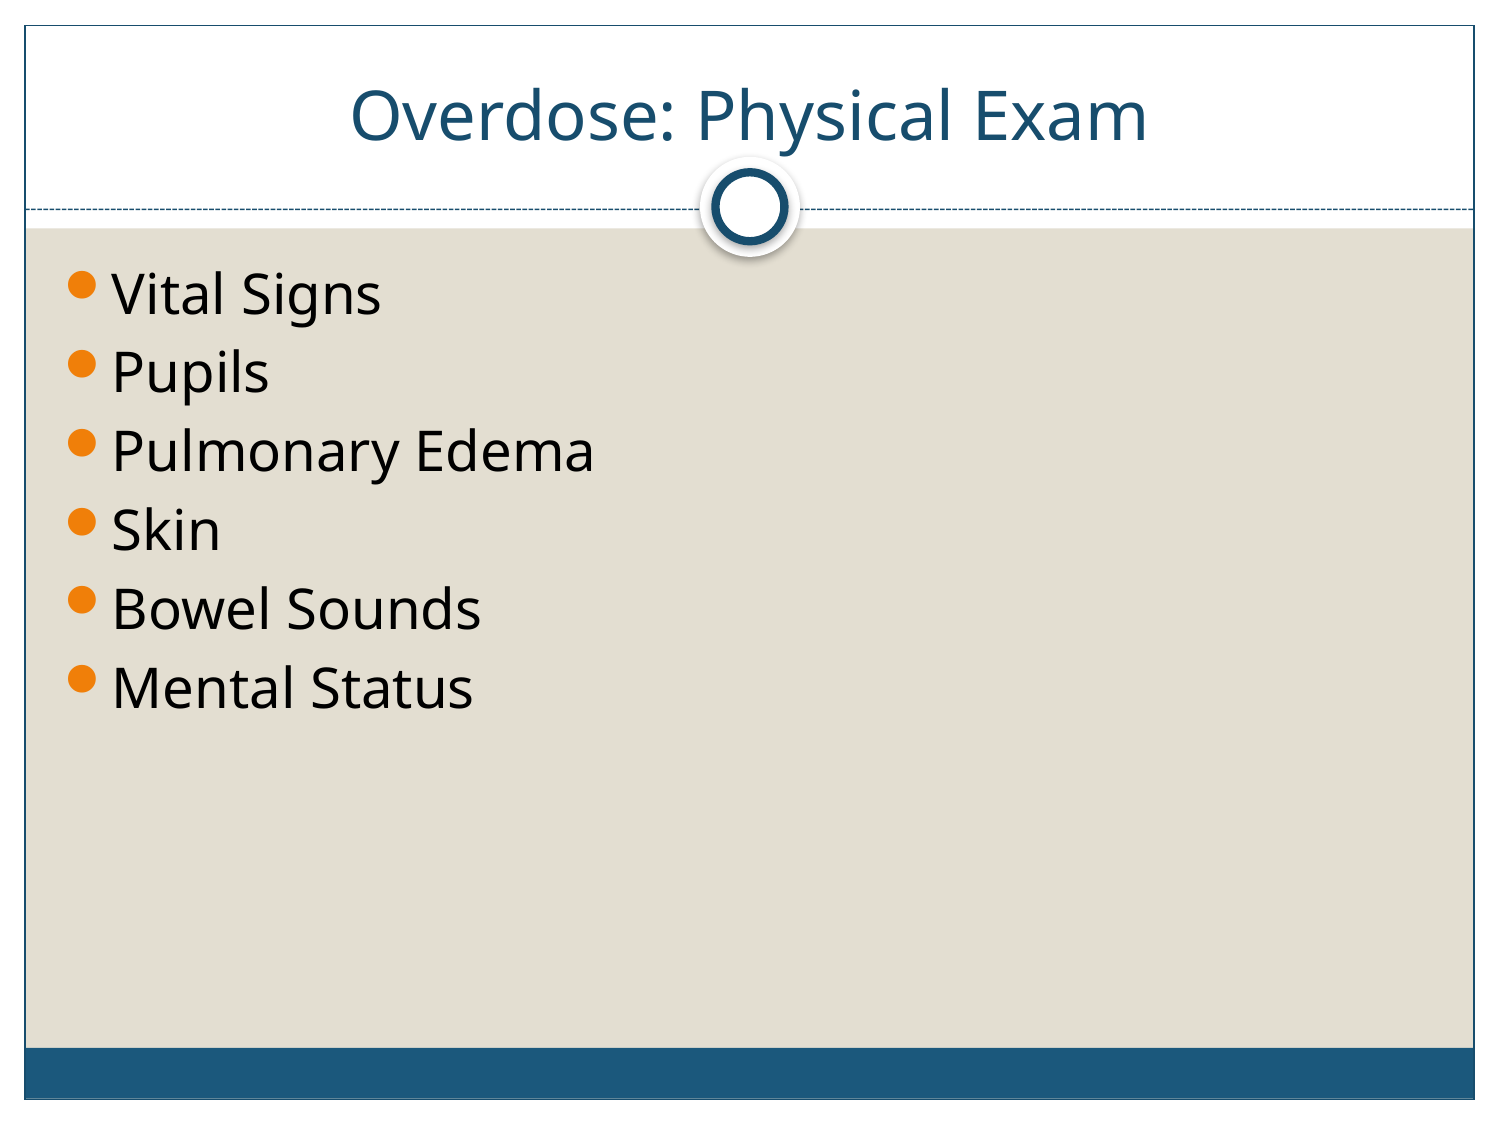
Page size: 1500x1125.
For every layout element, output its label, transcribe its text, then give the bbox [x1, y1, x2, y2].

list Vital Signs Pupils Pulmonary Edema Skin Bowel Sounds Mental Status [49, 250, 1445, 1001]
title Overdose: Physical Exam [49, 37, 1450, 162]
